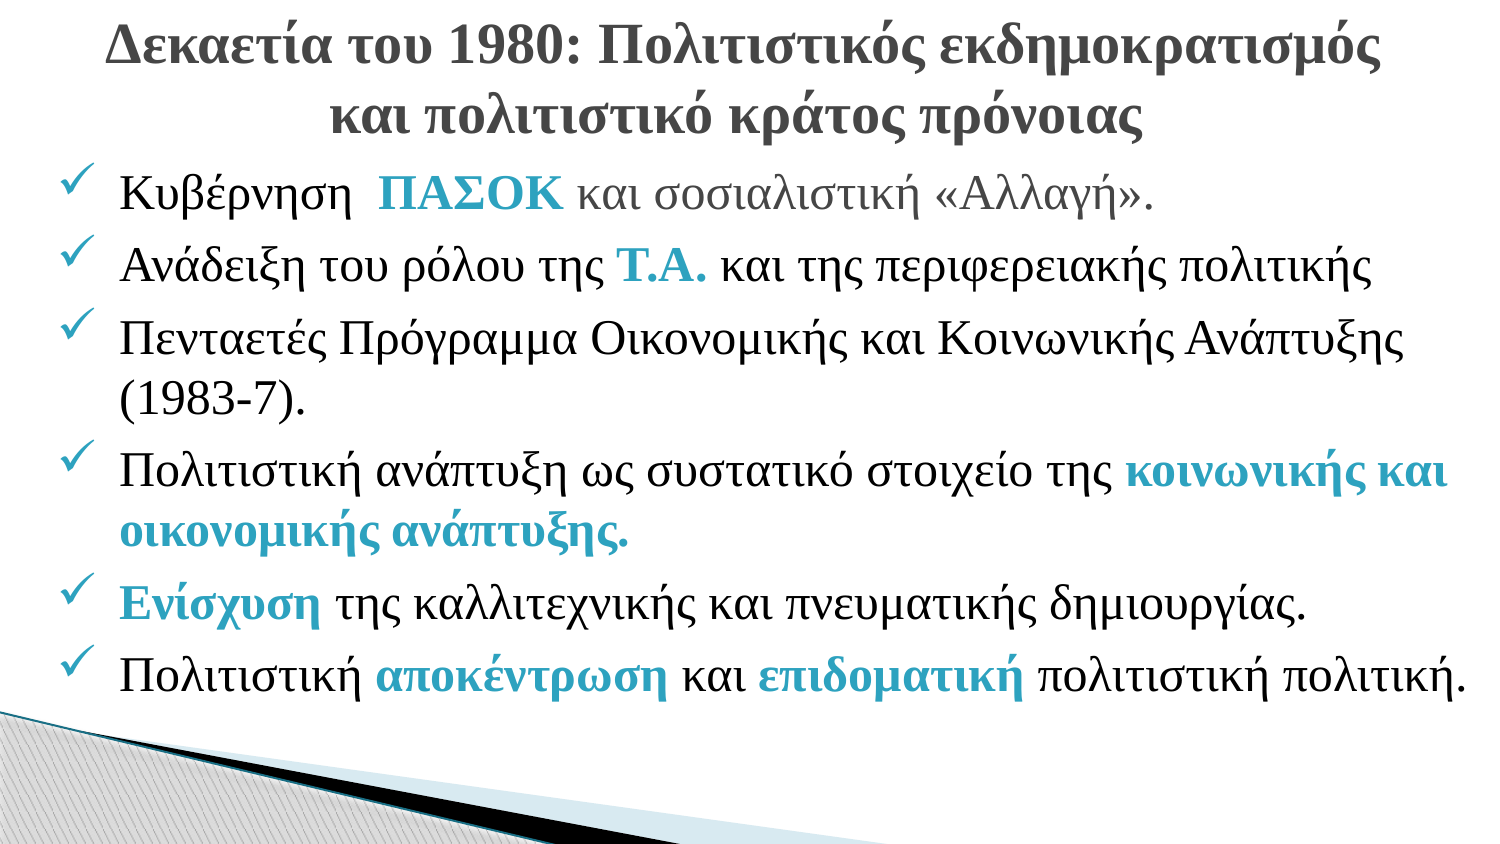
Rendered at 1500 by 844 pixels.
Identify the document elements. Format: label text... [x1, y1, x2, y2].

title Δεκαετία του 1980: Πολιτιστικός εκδημοκρατισμός και πολιτιστικό κράτος πρόνοιας [46, 25, 1425, 144]
list Κυβέρνηση ΠΑΣΟΚ και σοσιαλιστική «Αλλαγή». Ανάδειξη του ρόλου της Τ.Α. και της περιφερειακής πολιτικής Πενταετές Πρόγραμμα Οικονομικής και Κοινωνικής Ανάπτυξης (1983-7). Πολιτιστική ανάπτυξη ως συστατικό στοιχείο της κοινωνικής και οικονομικής ανάπτυξης. Ενίσχυση της καλλιτεχνικής και πνευματικής δημιουργίας. Πολιτιστική αποκέντρωση και επιδοματική πολιτιστική πολιτική. [29, 144, 1500, 811]
